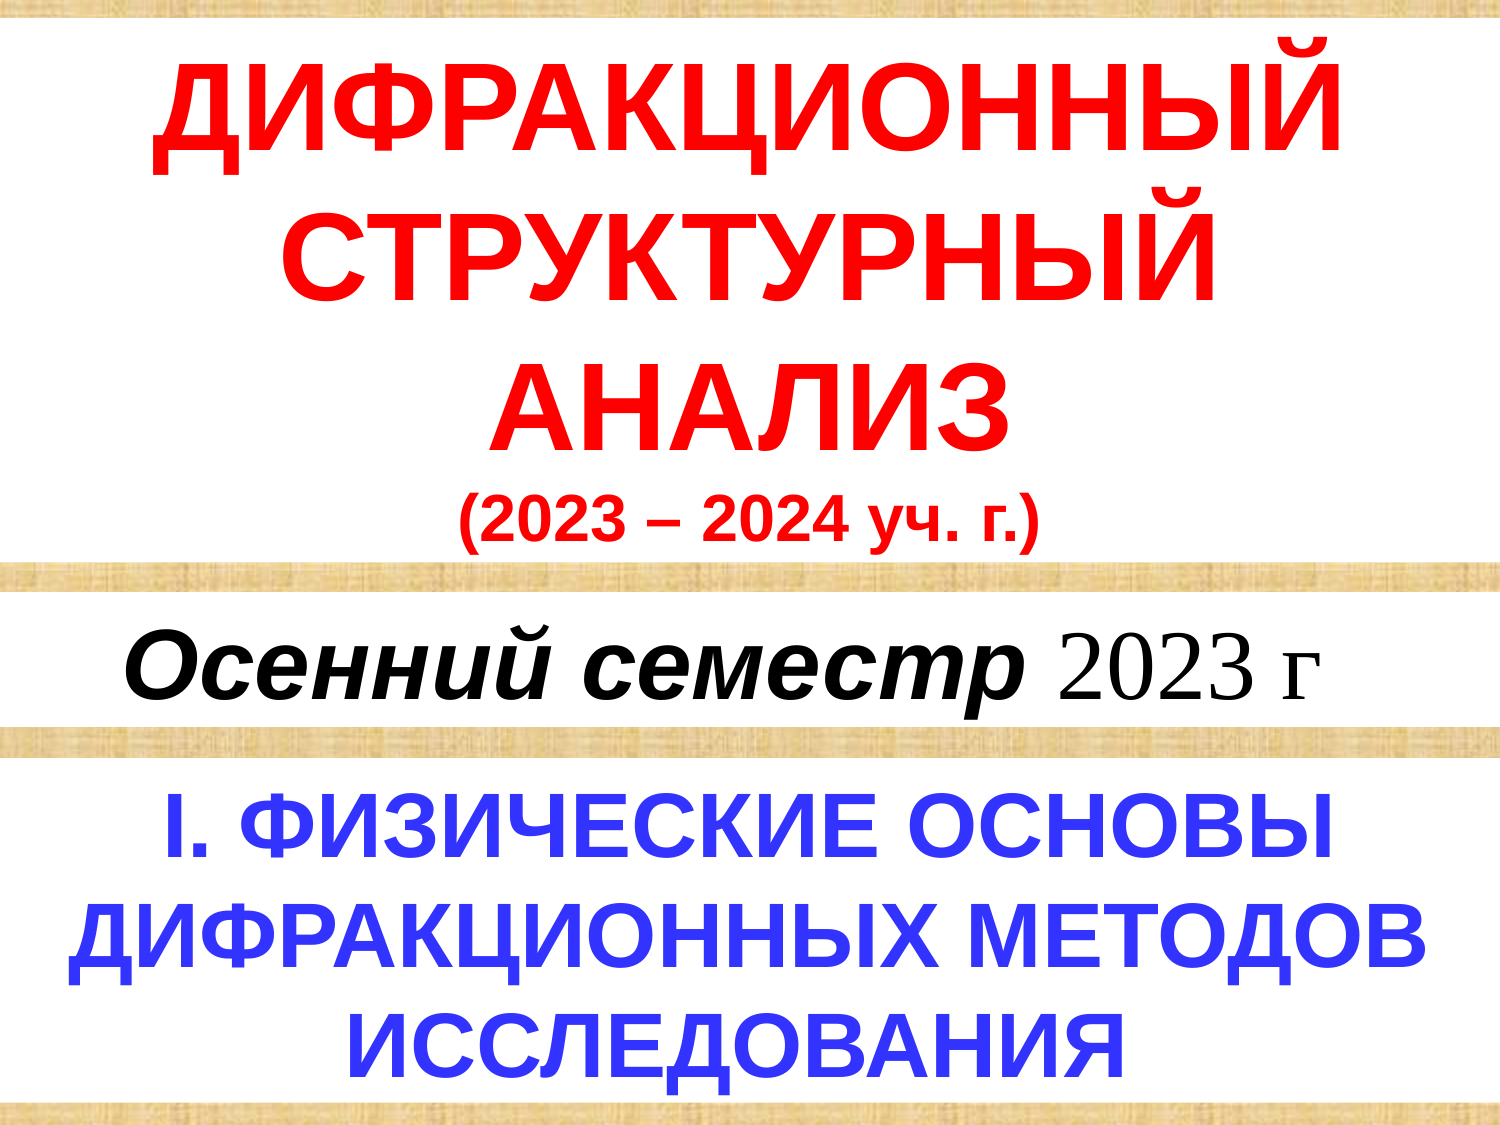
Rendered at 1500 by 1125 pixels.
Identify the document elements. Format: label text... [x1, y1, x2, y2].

picture [0, 0, 1500, 17]
picture [0, 563, 1500, 592]
text_box ДИФРАКЦИОННЫЙ СТРУКТУРНЫЙ АНАЛИЗ (2023 – 2024 уч. г.) [0, 17, 1500, 563]
text_box Осенний семестр 2023 г [0, 592, 1500, 727]
text_box I. ФИЗИЧЕСКИЕ ОСНОВЫ ДИФРАКЦИОННЫХ МЕТОДОВ ИССЛЕДОВАНИЯ [0, 758, 1500, 1103]
picture [0, 727, 1500, 758]
picture [0, 1103, 1500, 1125]
